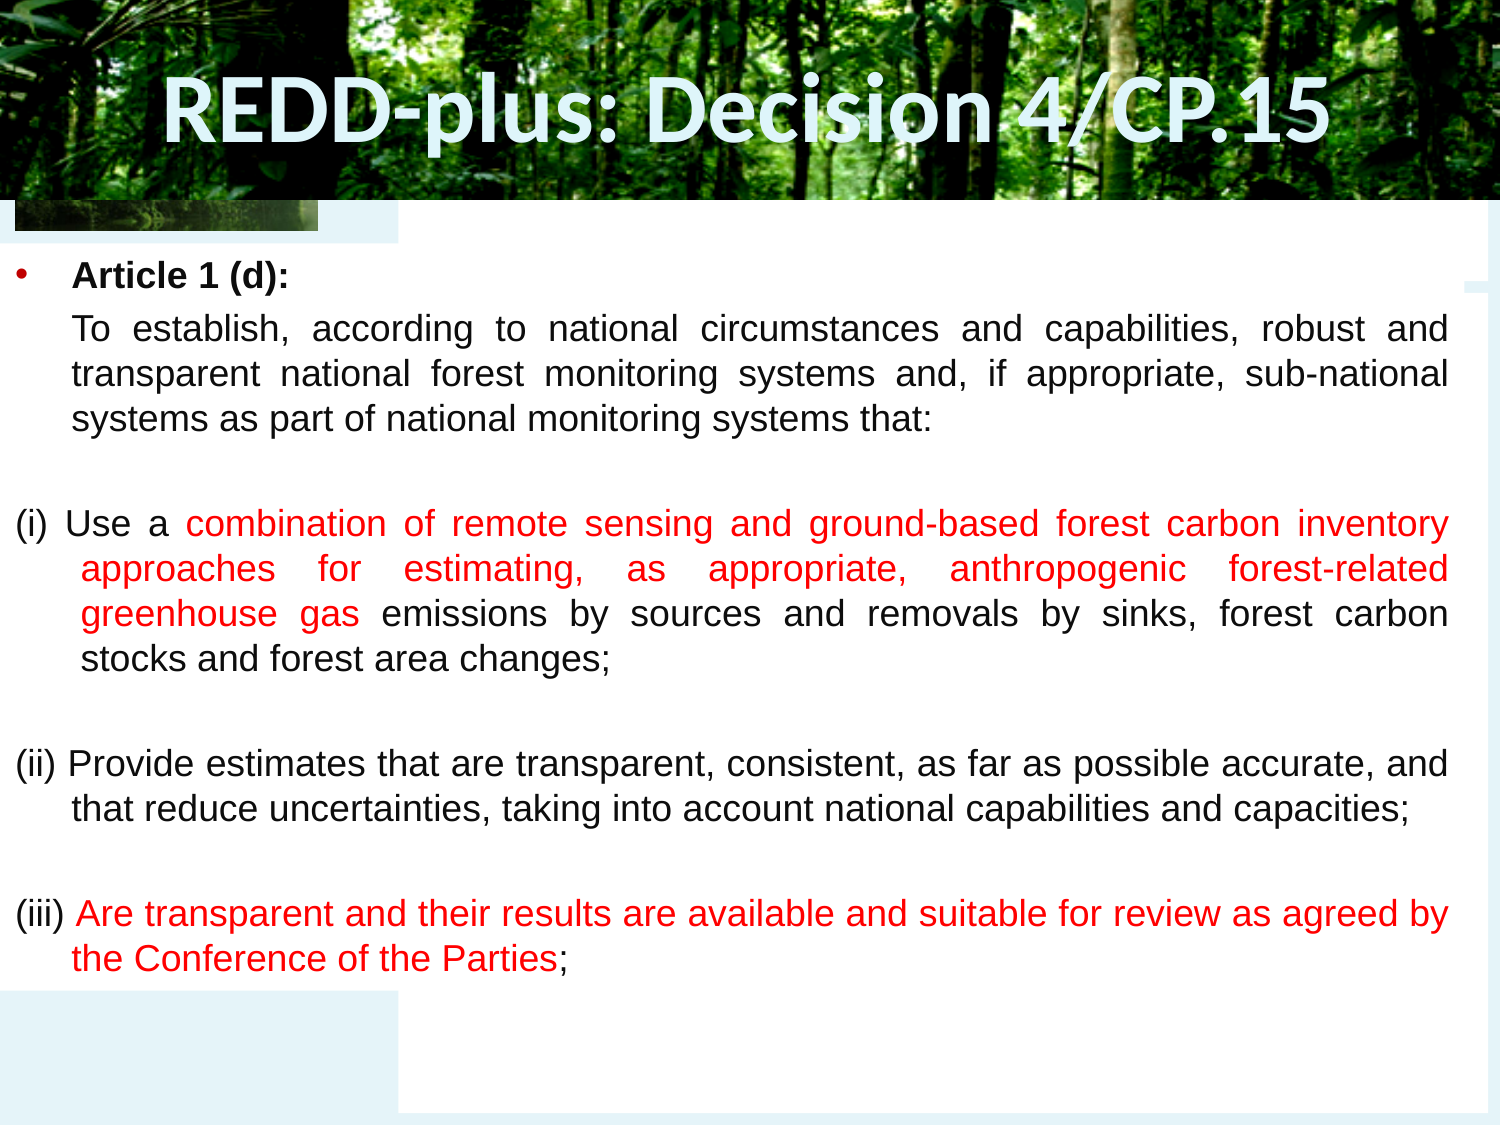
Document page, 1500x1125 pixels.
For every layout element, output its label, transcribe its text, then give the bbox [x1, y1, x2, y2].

picture [0, 0, 1500, 231]
list Article 1 (d): To establish, according to national circumstances and capabilities, robust and transparent national forest monitoring systems and, if appropriate, sub-national systems as part of national monitoring systems that: (i) Use a combination of remote sensing and ground-based forest carbon inventory approaches for estimating, as appropriate, anthropogenic forest-related greenhouse gas emissions by sources and removals by sinks, forest carbon stocks and forest area changes; (ii) Provide estimates that are transparent, consistent, as far as possible accurate, and that reduce uncertainties, taking into account national capabilities and capacities; (iii) Are transparent and their results are available and suitable for review as agreed by the Conference of the Parties; [0, 243, 1465, 991]
